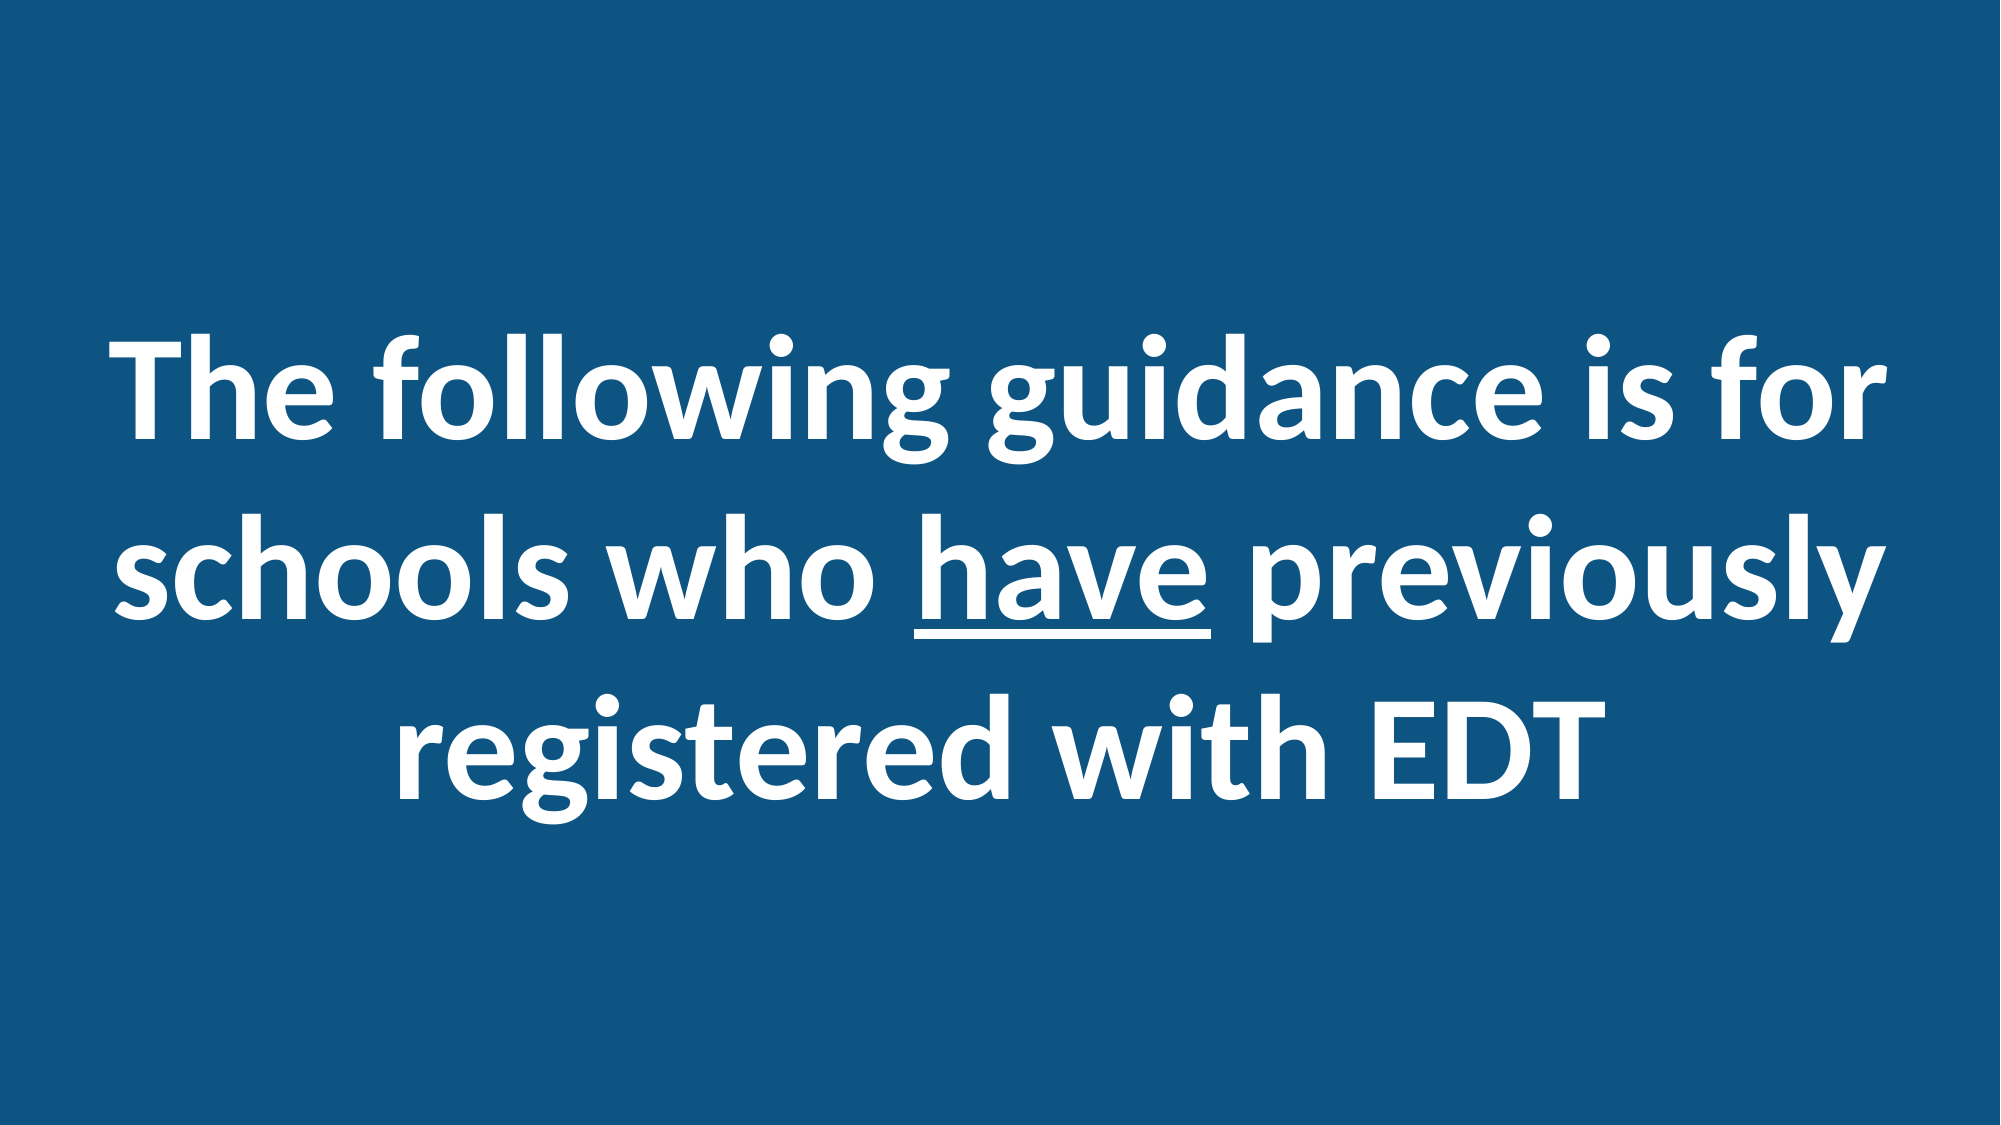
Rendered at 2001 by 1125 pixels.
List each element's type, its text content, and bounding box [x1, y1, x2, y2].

text_box The following guidance is for schools who have previously registered with EDT [92, 282, 1907, 837]
